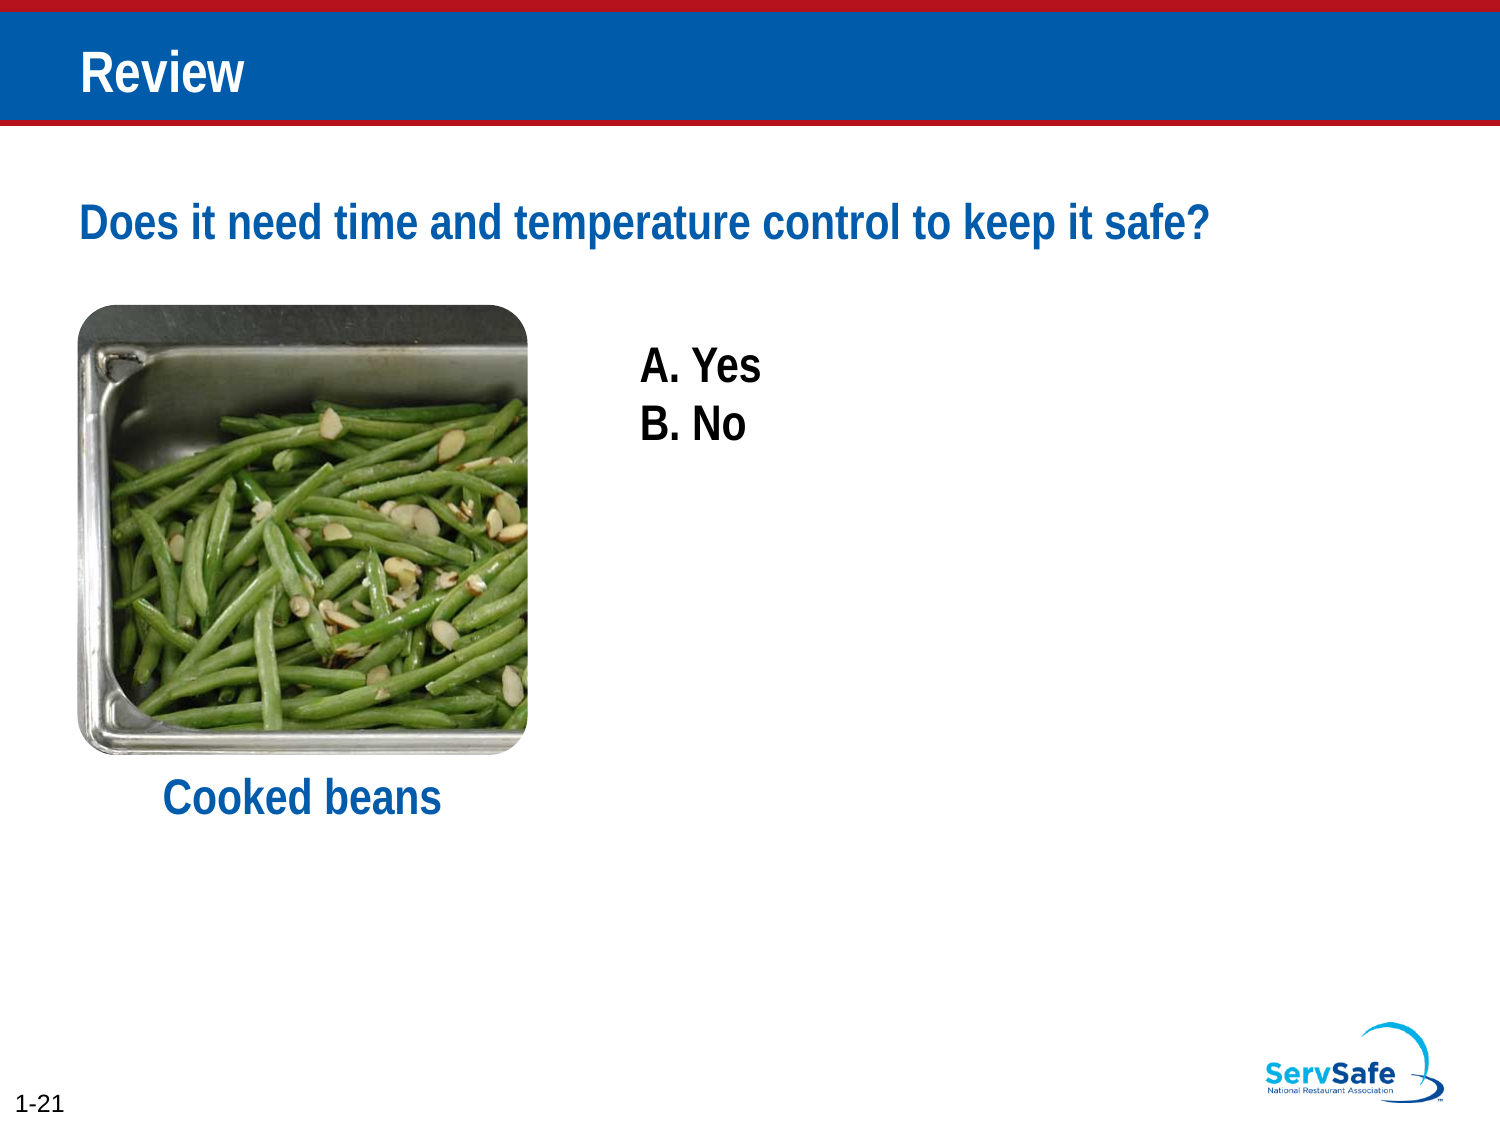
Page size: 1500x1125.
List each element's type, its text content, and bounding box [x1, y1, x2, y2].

picture [77, 304, 528, 756]
text_box 1-21 [0, 1080, 94, 1125]
picture [0, 12, 1500, 120]
title Review [65, 26, 1429, 112]
text_box B. No [624, 382, 1032, 458]
text_box A. Yes [624, 325, 1197, 400]
list Does it need time and temperature control to keep it safe? [64, 182, 1391, 258]
text_box Cooked beans [77, 763, 528, 832]
picture [1265, 1022, 1444, 1103]
